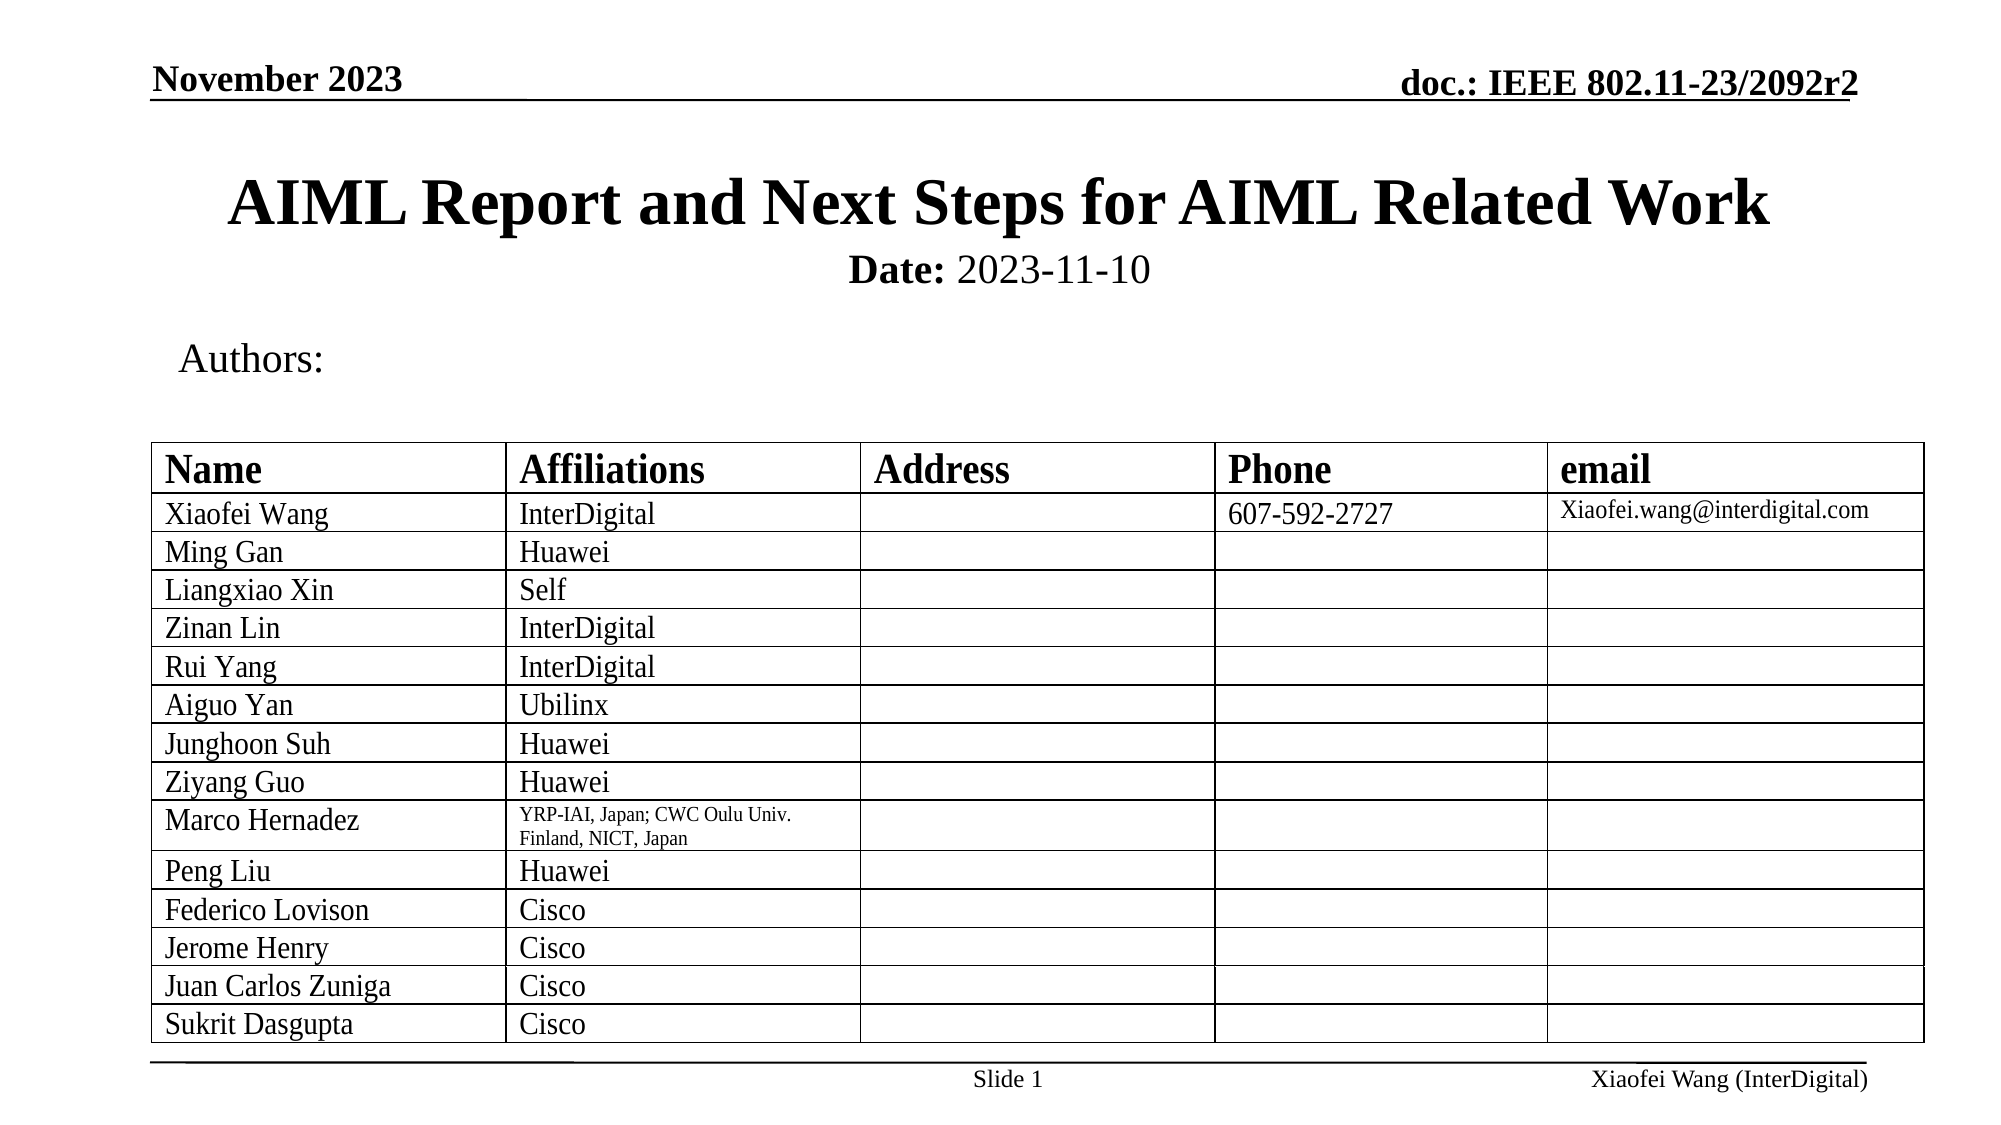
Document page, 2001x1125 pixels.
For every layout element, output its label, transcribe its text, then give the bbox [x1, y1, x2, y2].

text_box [133, 441, 2000, 1125]
title AIML Report and Next Steps for AIML Related Work [149, 76, 1851, 319]
text_box Authors: [162, 323, 401, 387]
subtitle Date: 2023-11-10 [299, 234, 1701, 313]
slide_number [152, 54, 563, 100]
